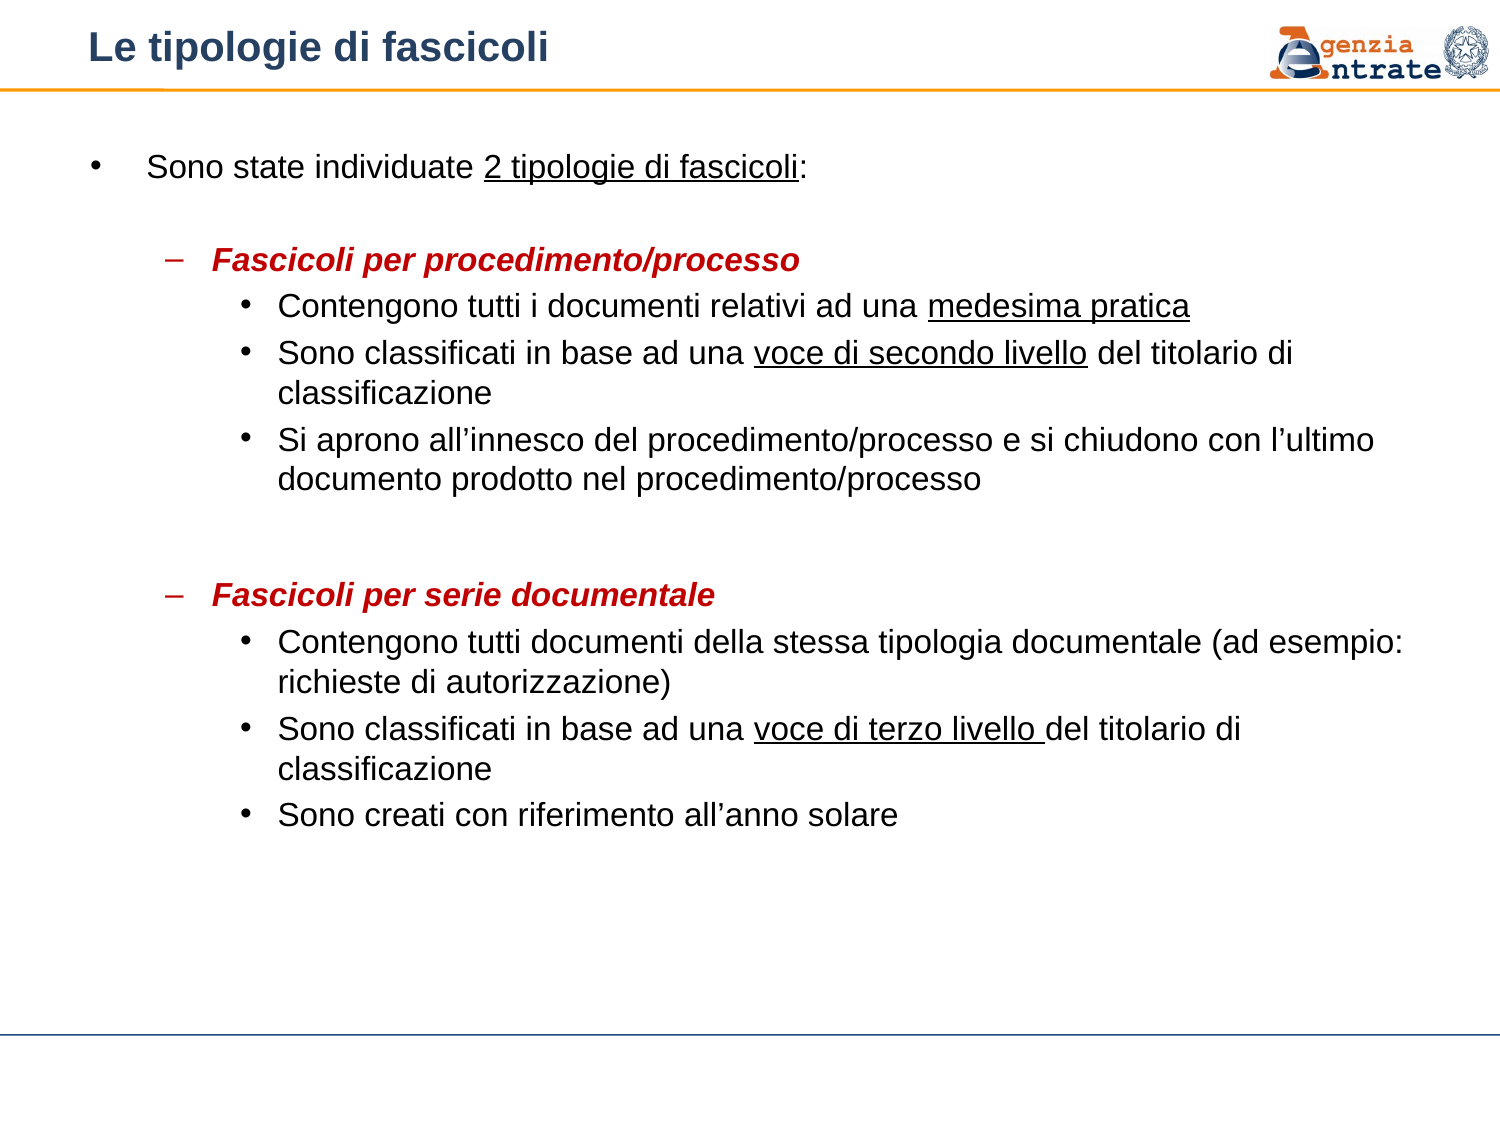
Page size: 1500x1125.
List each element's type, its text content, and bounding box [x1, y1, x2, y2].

title Le tipologie di fascicoli [72, 0, 1424, 91]
list Sono state individuate 2 tipologie di fascicoli: Fascicoli per procedimento/processo Contengono tutti i documenti relativi ad una medesima pratica Sono classificati in base ad una voce di secondo livello del titolario di classificazione Si aprono all’innesco del procedimento/processo e si chiudono con l’ultimo documento prodotto nel procedimento/processo Fascicoli per serie documentale Contengono tutti documenti della stessa tipologia documentale (ad esempio: richieste di autorizzazione) Sono classificati in base ad una voce di terzo livello del titolario di classificazione Sono creati con riferimento all’anno solare [74, 136, 1426, 1006]
picture [1424, 26, 1489, 79]
